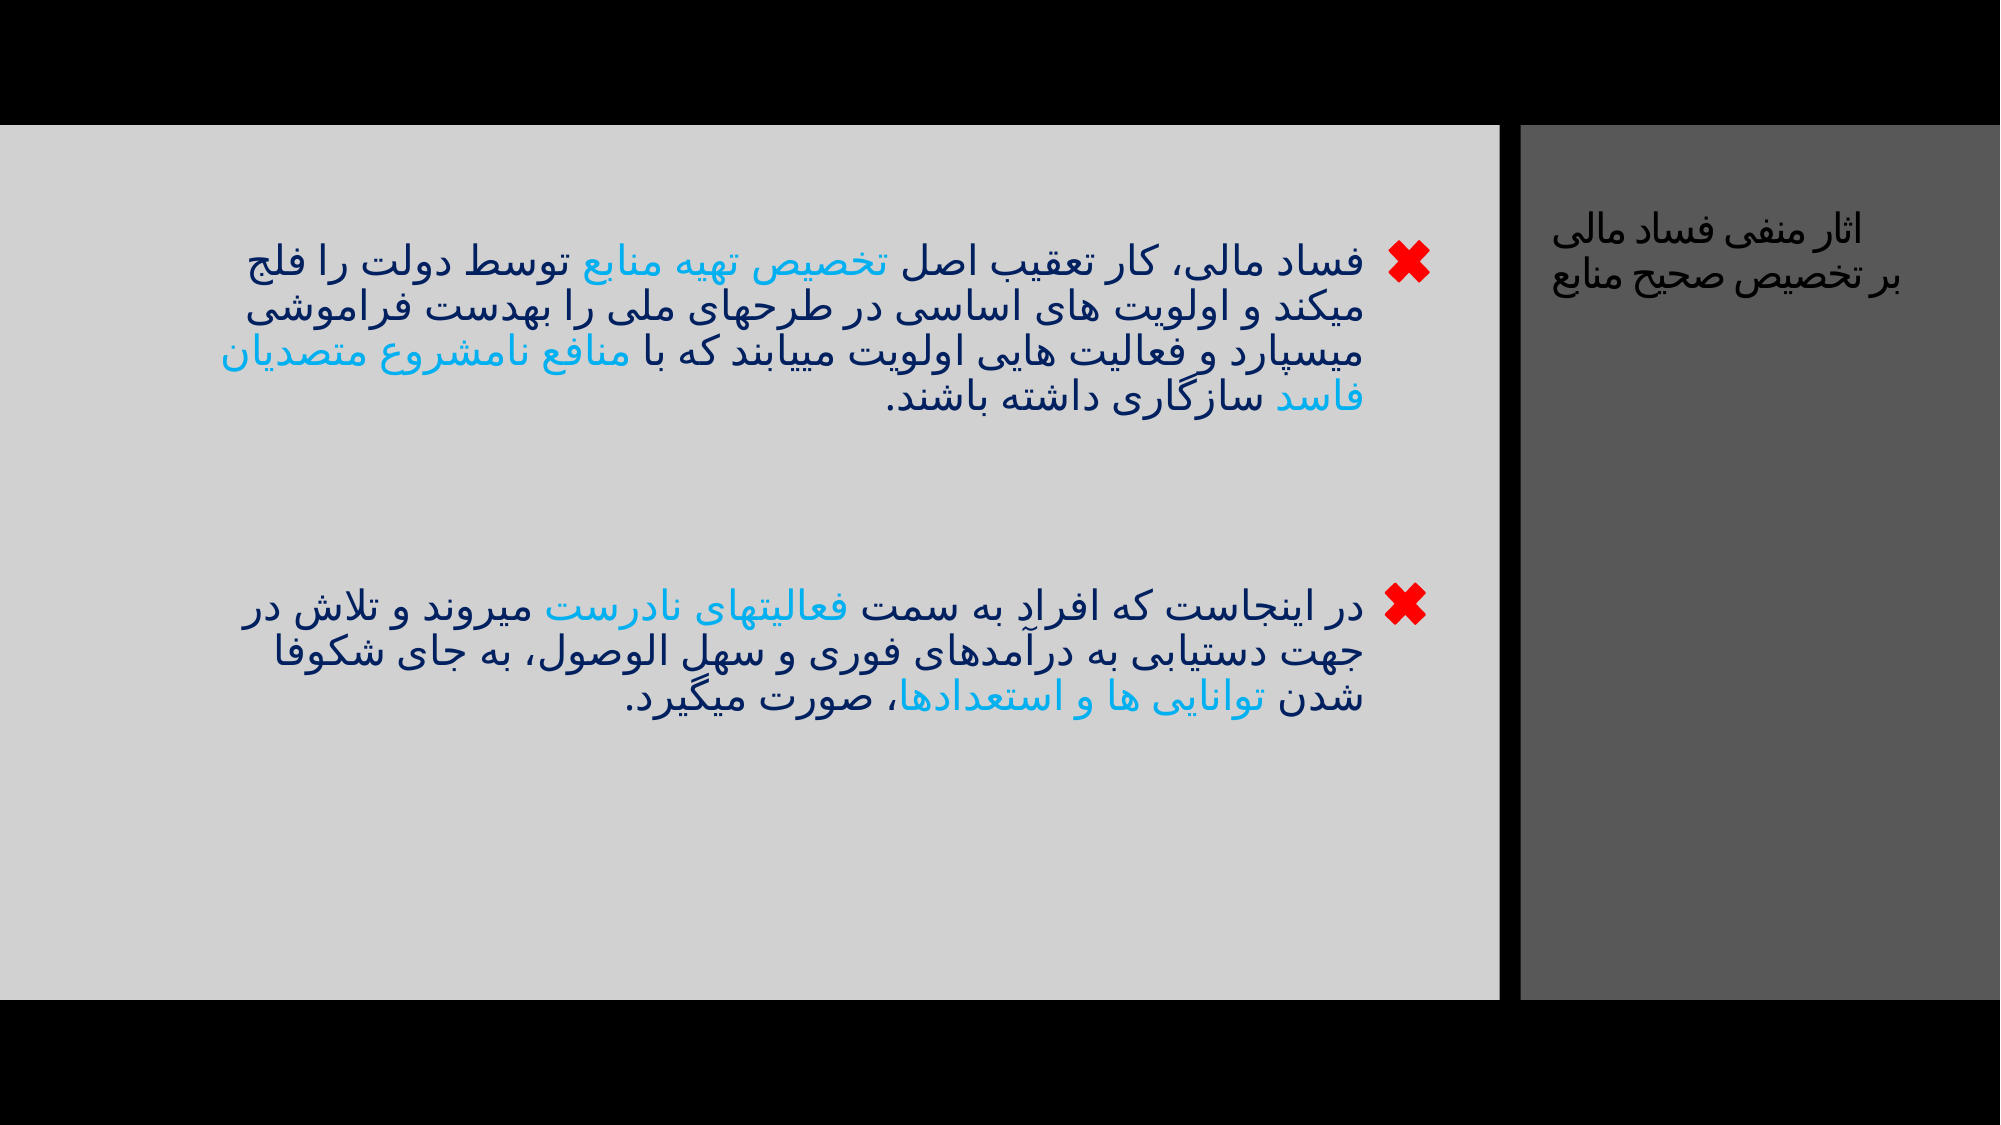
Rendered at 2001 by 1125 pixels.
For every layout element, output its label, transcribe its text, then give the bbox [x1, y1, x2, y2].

title اثار منفی فساد مالی بر تخصیص صحیح منابع [1536, 155, 1985, 356]
text_box [1384, 582, 1426, 625]
text_box [1388, 240, 1430, 283]
subtitle فساد مالی، کار تعقیب اصل تخصیص تهیه منابع توسط دولت را فلج میکند و اولویت های اساسی در طرحهای ملی را بهدست فراموشی میسپارد و فعالیت هایی اولویت مییابند که با منافع نامشروع متصدیان فاسد سازگاری داشته باشند. در اینجاست که افراد به سمت فعالیتهای نادرست میروند و تلاش در جهت دستیابی به درآمدهای فوری و سهل الوصول، به جای شکوفا شدن توانایی ها و استعدادها، صورت میگیرد. [180, 231, 1381, 917]
